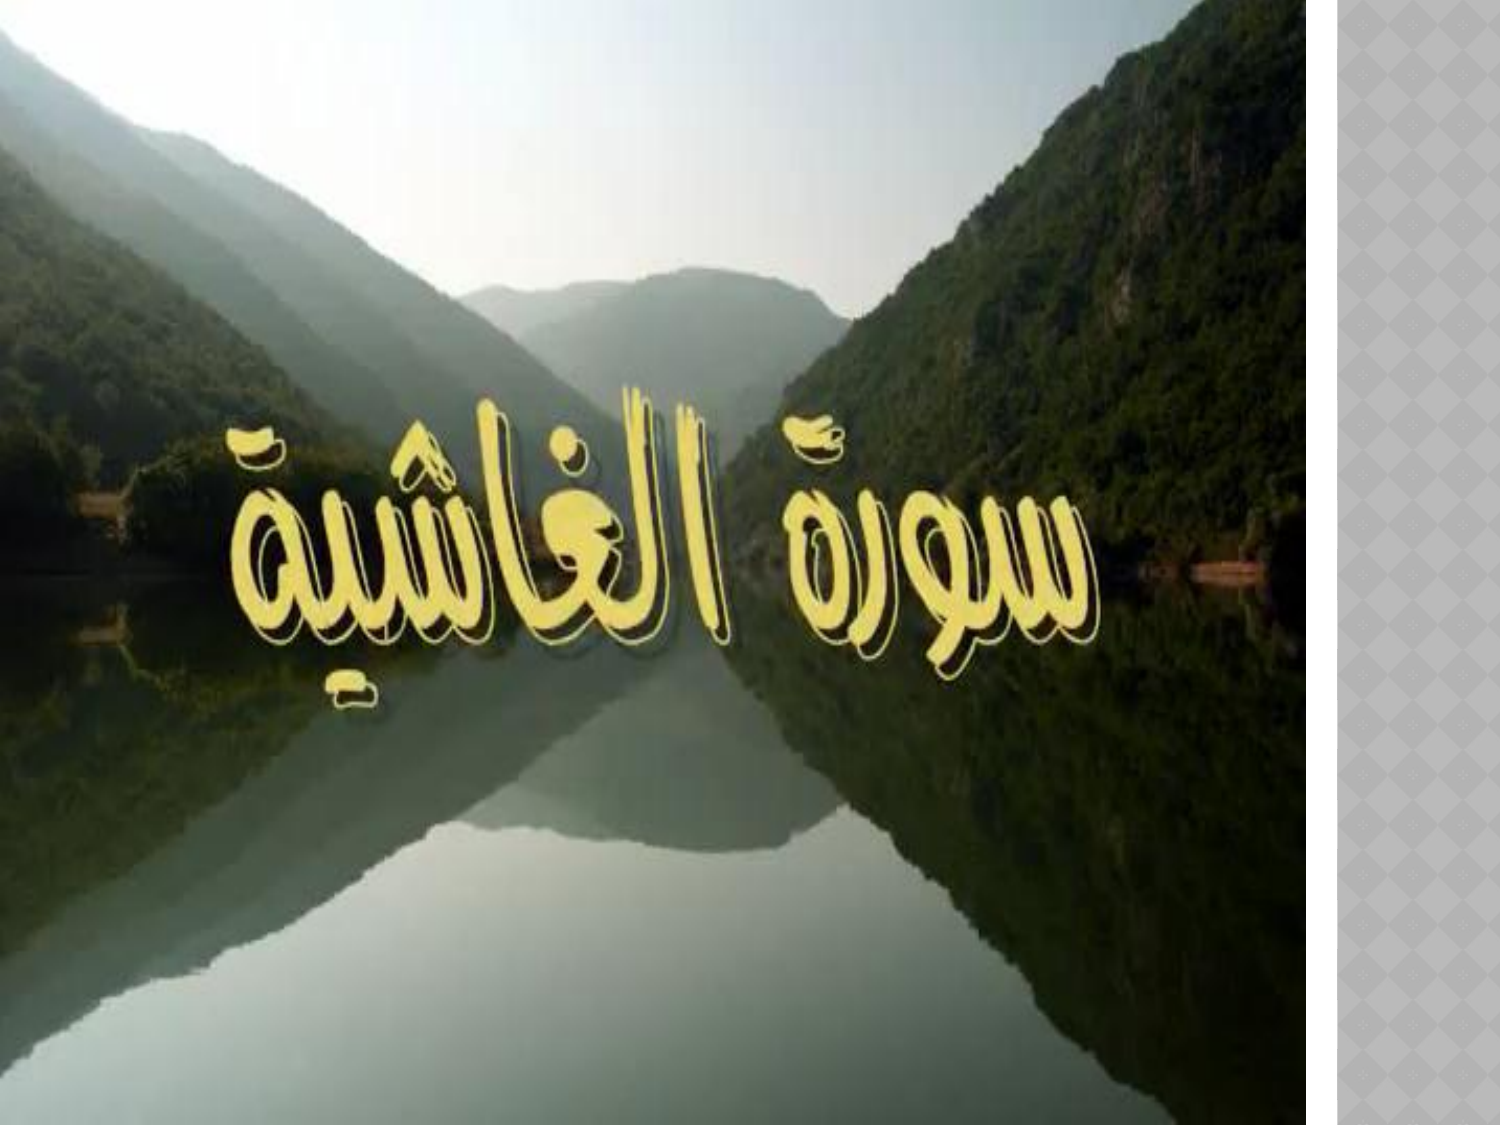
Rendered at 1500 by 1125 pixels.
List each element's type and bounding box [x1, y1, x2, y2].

picture [0, 0, 1306, 1125]
